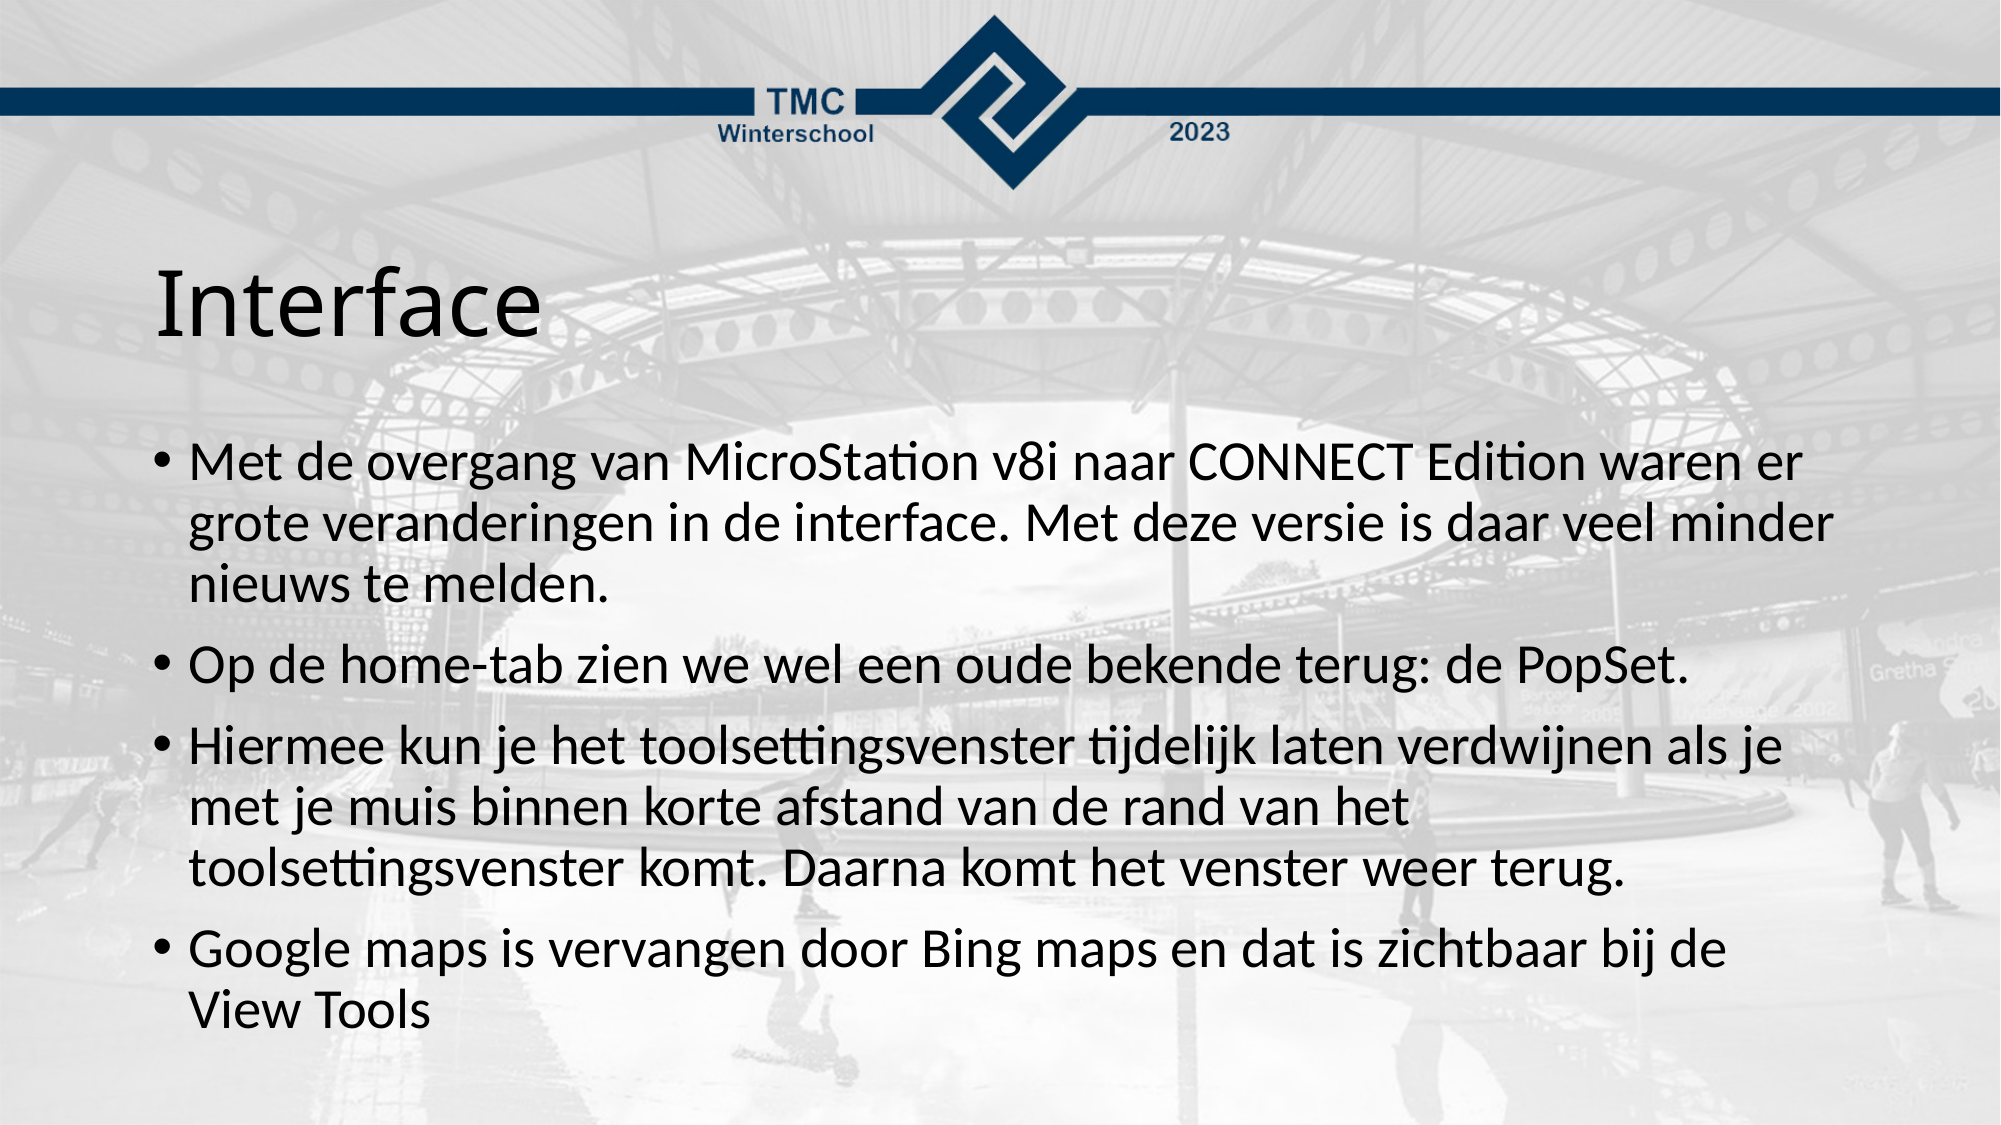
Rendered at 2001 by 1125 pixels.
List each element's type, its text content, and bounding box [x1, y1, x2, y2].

picture [0, 0, 2001, 1125]
list Met de overgang van MicroStation v8i naar CONNECT Edition waren er grote veranderingen in de interface. Met deze versie is daar veel minder nieuws te melden. Op de home-tab zien we wel een oude bekende terug: de PopSet. Hiermee kun je het toolsettingsvenster tijdelijk laten verdwijnen als je met je muis binnen korte afstand van de rand van het toolsettingsvenster komt. Daarna komt het venster weer terug. Google maps is vervangen door Bing maps en dat is zichtbaar bij de View Tools [137, 424, 1863, 1053]
title Interface [140, 198, 1866, 416]
